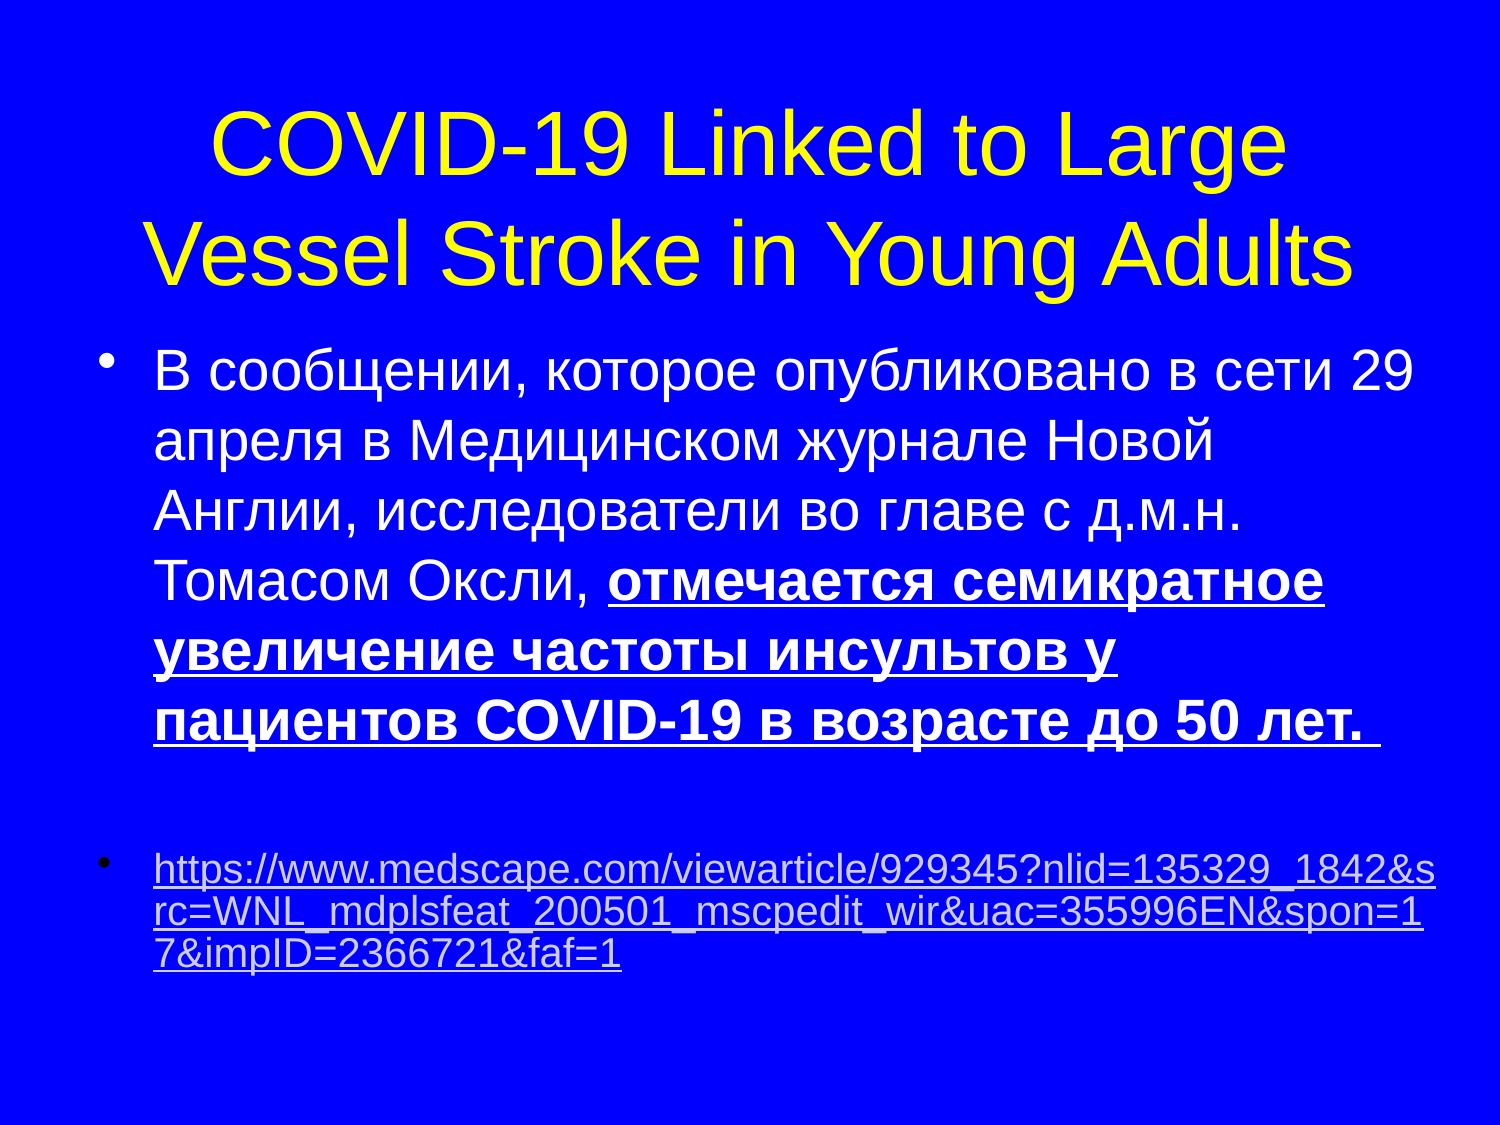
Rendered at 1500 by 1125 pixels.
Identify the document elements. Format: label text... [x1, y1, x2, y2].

list В сообщении, которое опубликовано в сети 29 апреля в Медицинском журнале Новой Англии, исследователи во главе с д.м.н. Томасом Оксли, отмечается семикратное увеличение частоты инсультов у пациентов СОVID-19 в возрасте до 50 лет. https://www.medscape.com/viewarticle/929345?nlid=135329_1842&src=WNL_mdplsfeat_200501_mscpedit_wir&uac=355996EN&spon=17&impID=2366721&faf=1 [82, 324, 1454, 1125]
title COVID-19 Linked to Large Vessel Stroke in Young Adults [112, 99, 1388, 288]
